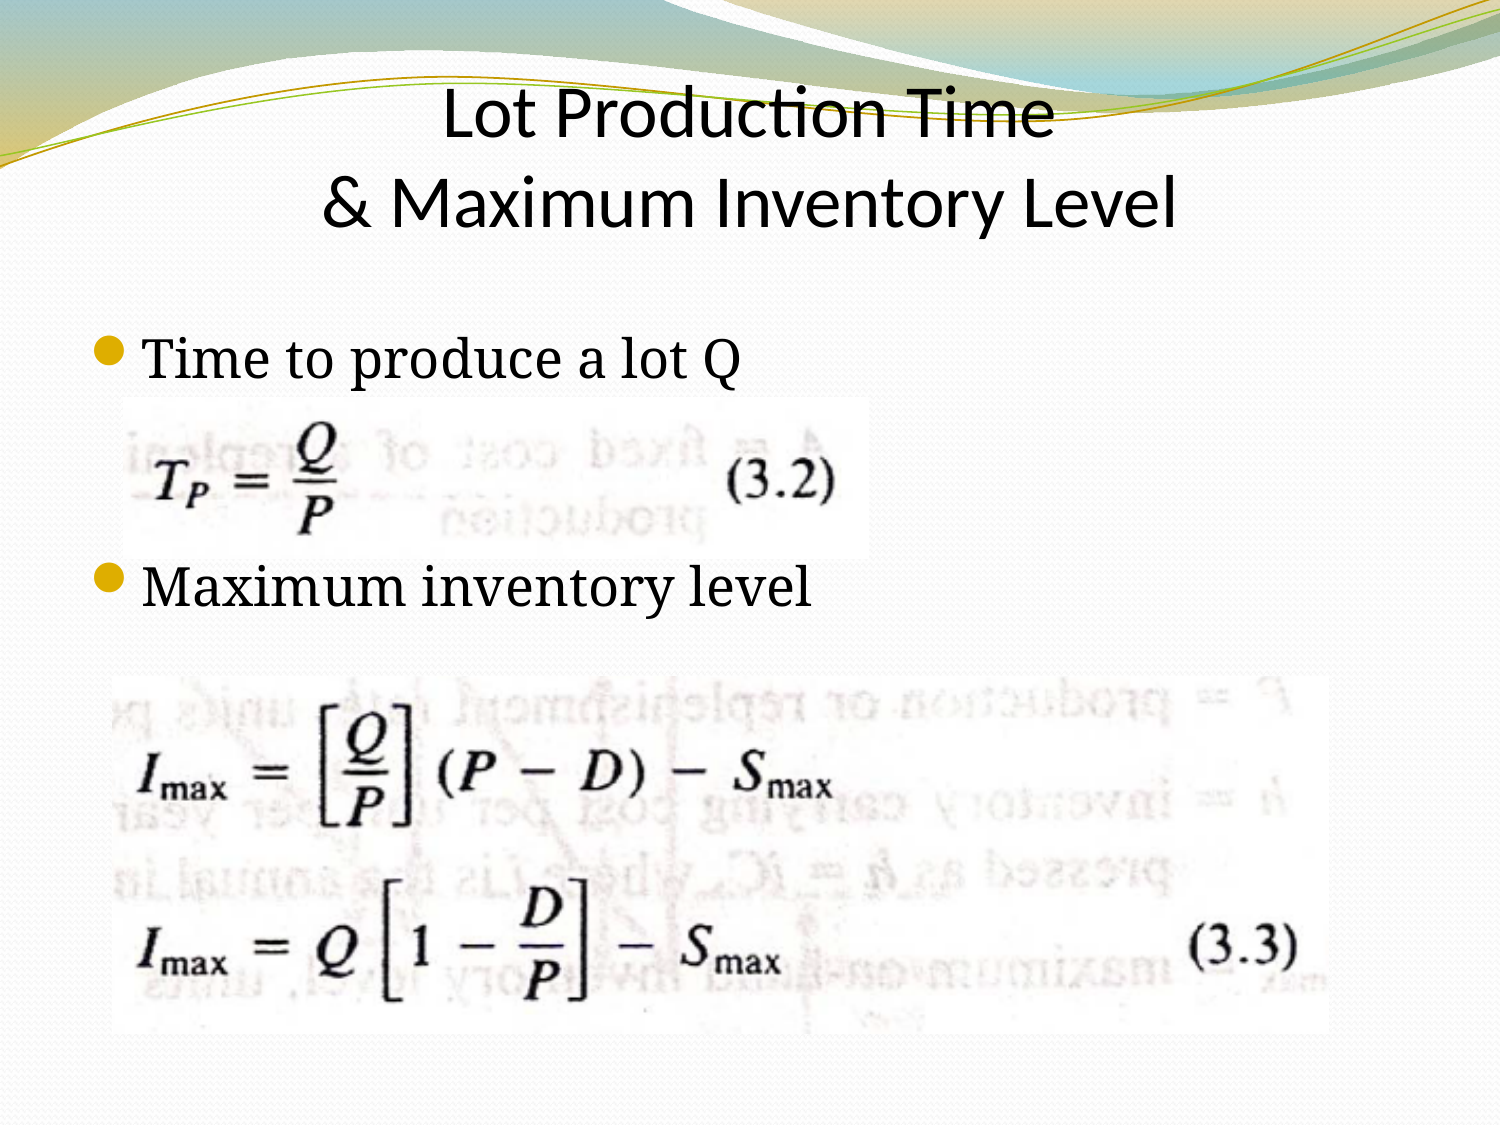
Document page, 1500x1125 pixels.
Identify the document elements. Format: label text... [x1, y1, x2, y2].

title Lot Production Time & Maximum Inventory Level [75, 54, 1425, 243]
list Time to produce a lot Q Maximum inventory level [75, 317, 1425, 1038]
picture [111, 676, 1329, 1034]
picture [123, 396, 869, 559]
